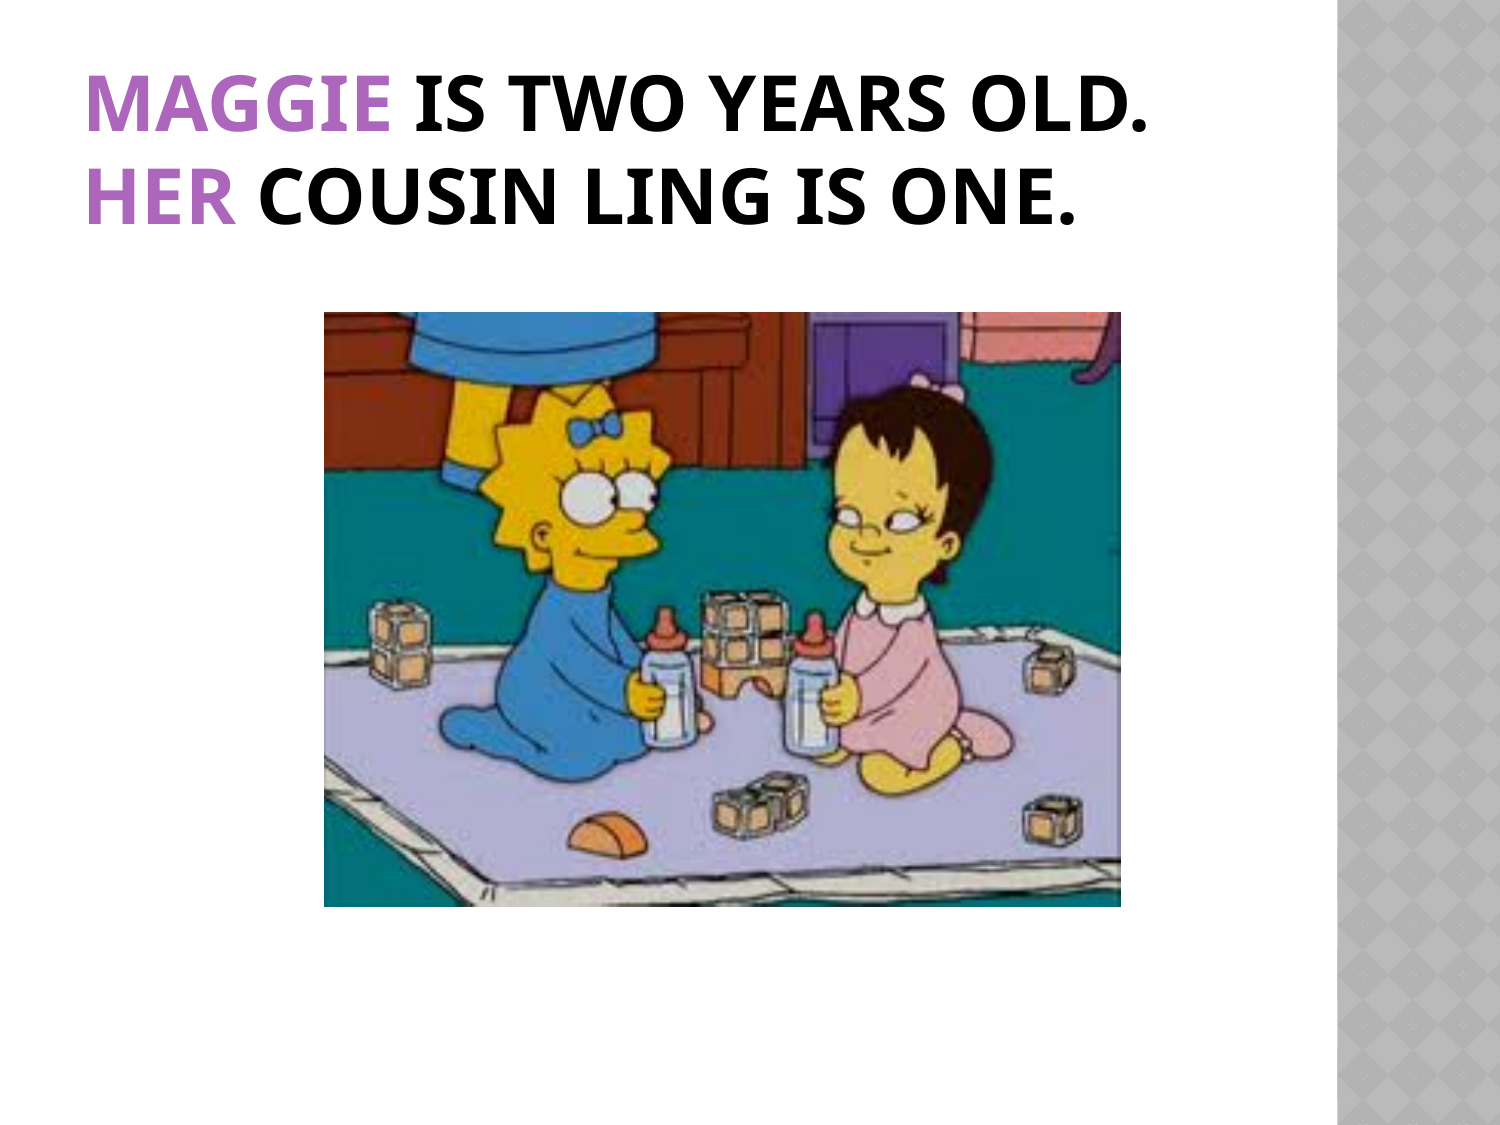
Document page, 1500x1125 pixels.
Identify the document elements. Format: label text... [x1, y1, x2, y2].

picture [324, 312, 1122, 907]
title Maggie is two years old. Her cousin ling is one. [75, 52, 1263, 240]
